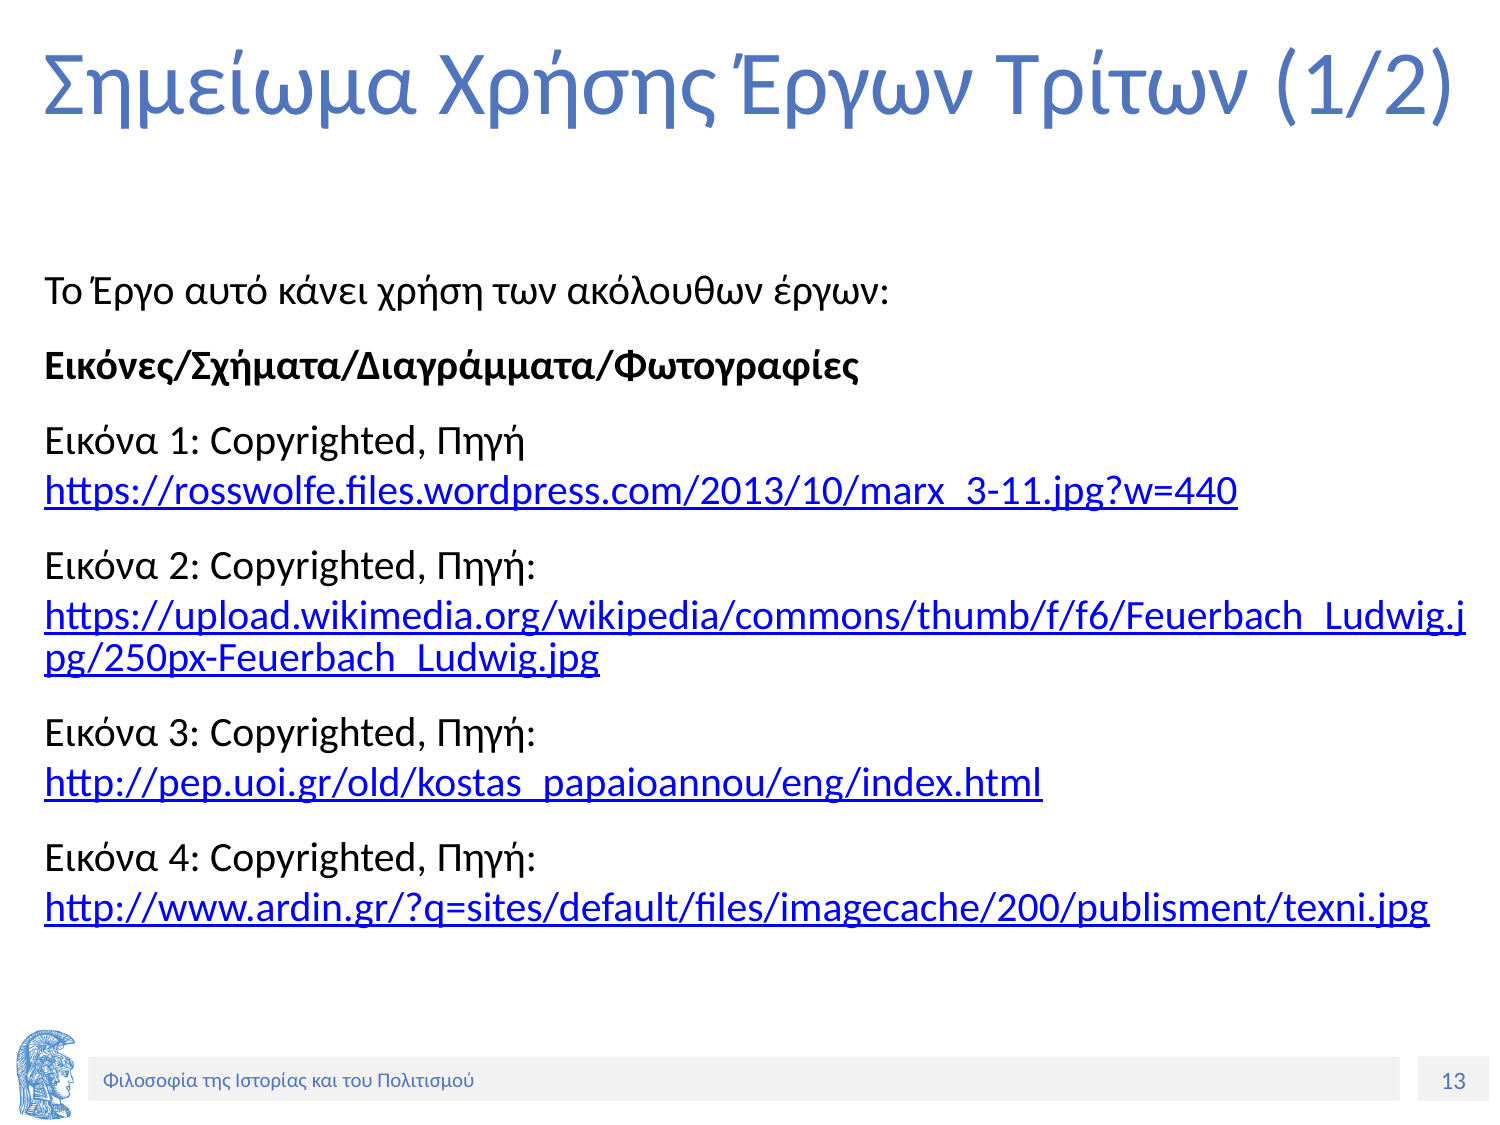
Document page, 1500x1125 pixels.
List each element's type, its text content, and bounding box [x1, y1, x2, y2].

list Το Έργο αυτό κάνει χρήση των ακόλουθων έργων: Εικόνες/Σχήματα/Διαγράμματα/Φωτογραφίες Εικόνα 1: Copyrighted, Πηγήhttps://rosswolfe.files.wordpress.com/2013/10/marx_3-11.jpg?w=440 Εικόνα 2: Copyrighted, Πηγή: https://upload.wikimedia.org/wikipedia/commons/thumb/f/f6/Feuerbach_Ludwig.jpg/250px-Feuerbach_Ludwig.jpg Εικόνα 3: Copyrighted, Πηγή: http://pep.uoi.gr/old/kostas_papaioannou/eng/index.html Εικόνα 4: Copyrighted, Πηγή: http://www.ardin.gr/?q=sites/default/files/imagecache/200/publisment/texni.jpg [29, 255, 1483, 998]
title Σημείωμα Χρήσης Έργων Τρίτων (1/2) [0, 0, 1500, 172]
picture [9, 1026, 81, 1120]
